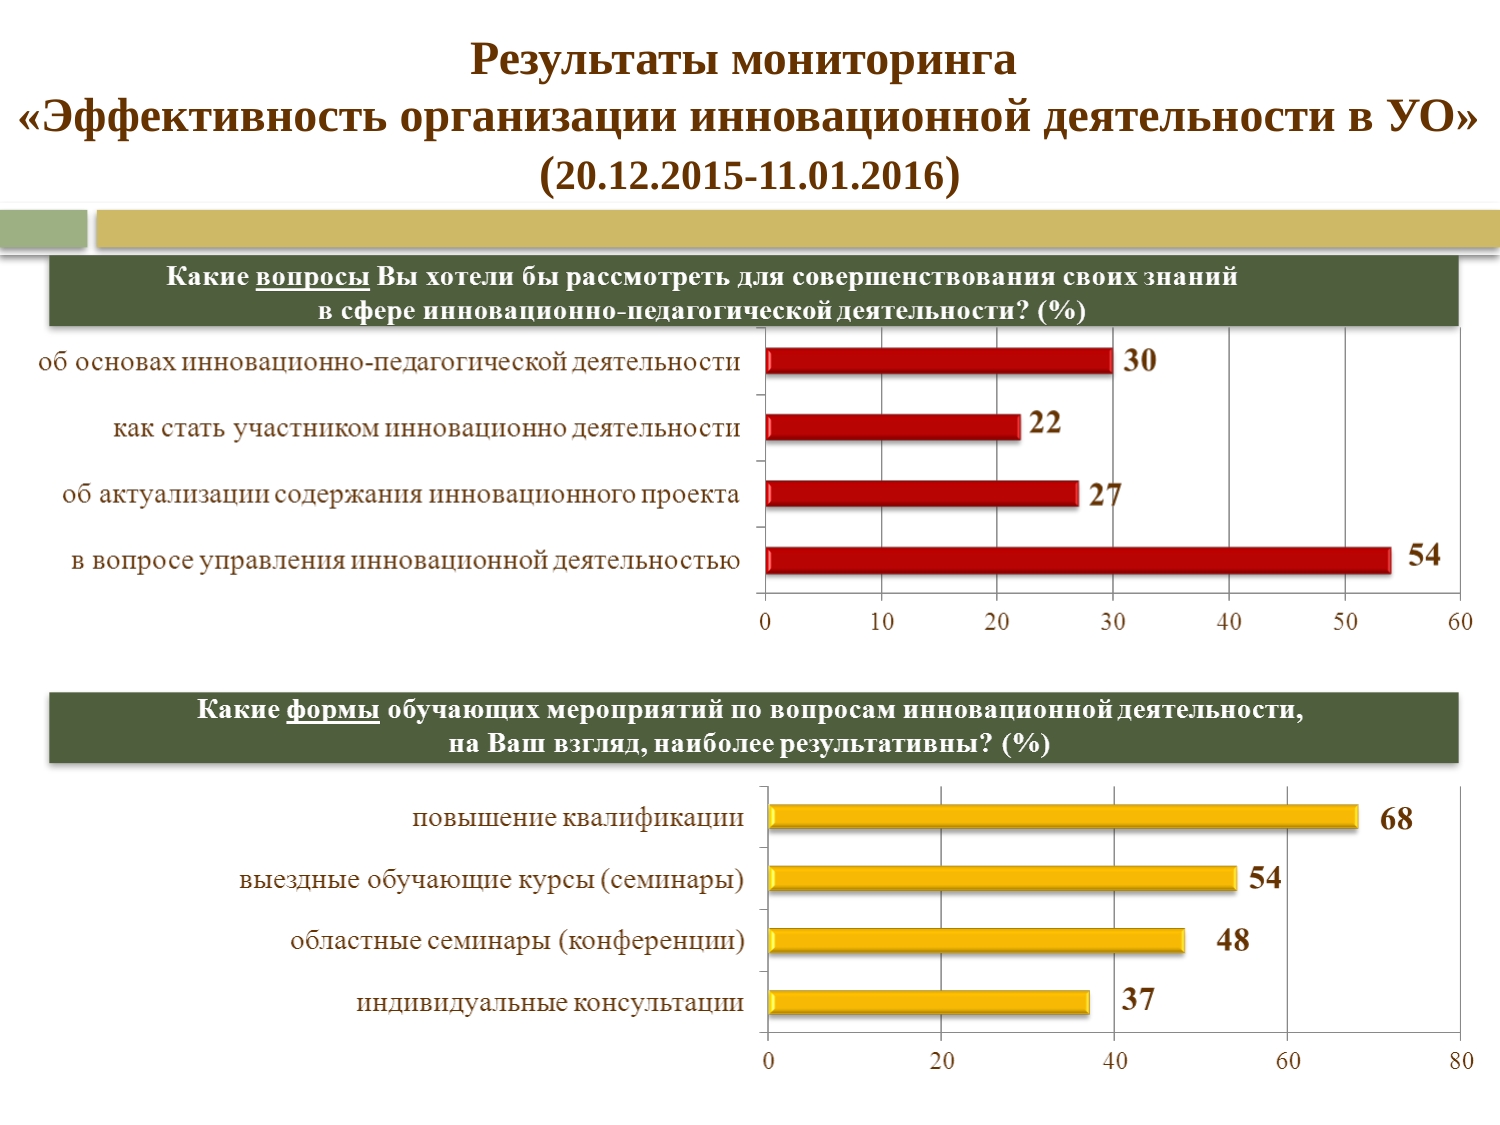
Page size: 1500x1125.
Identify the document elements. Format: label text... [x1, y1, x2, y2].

text_box Результаты мониторинга «Эффективность организации инновационной деятельности в УО» (20.12.2015-11.01.2016) [0, 19, 1500, 207]
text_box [0, 234, 1500, 671]
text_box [0, 672, 1500, 1125]
